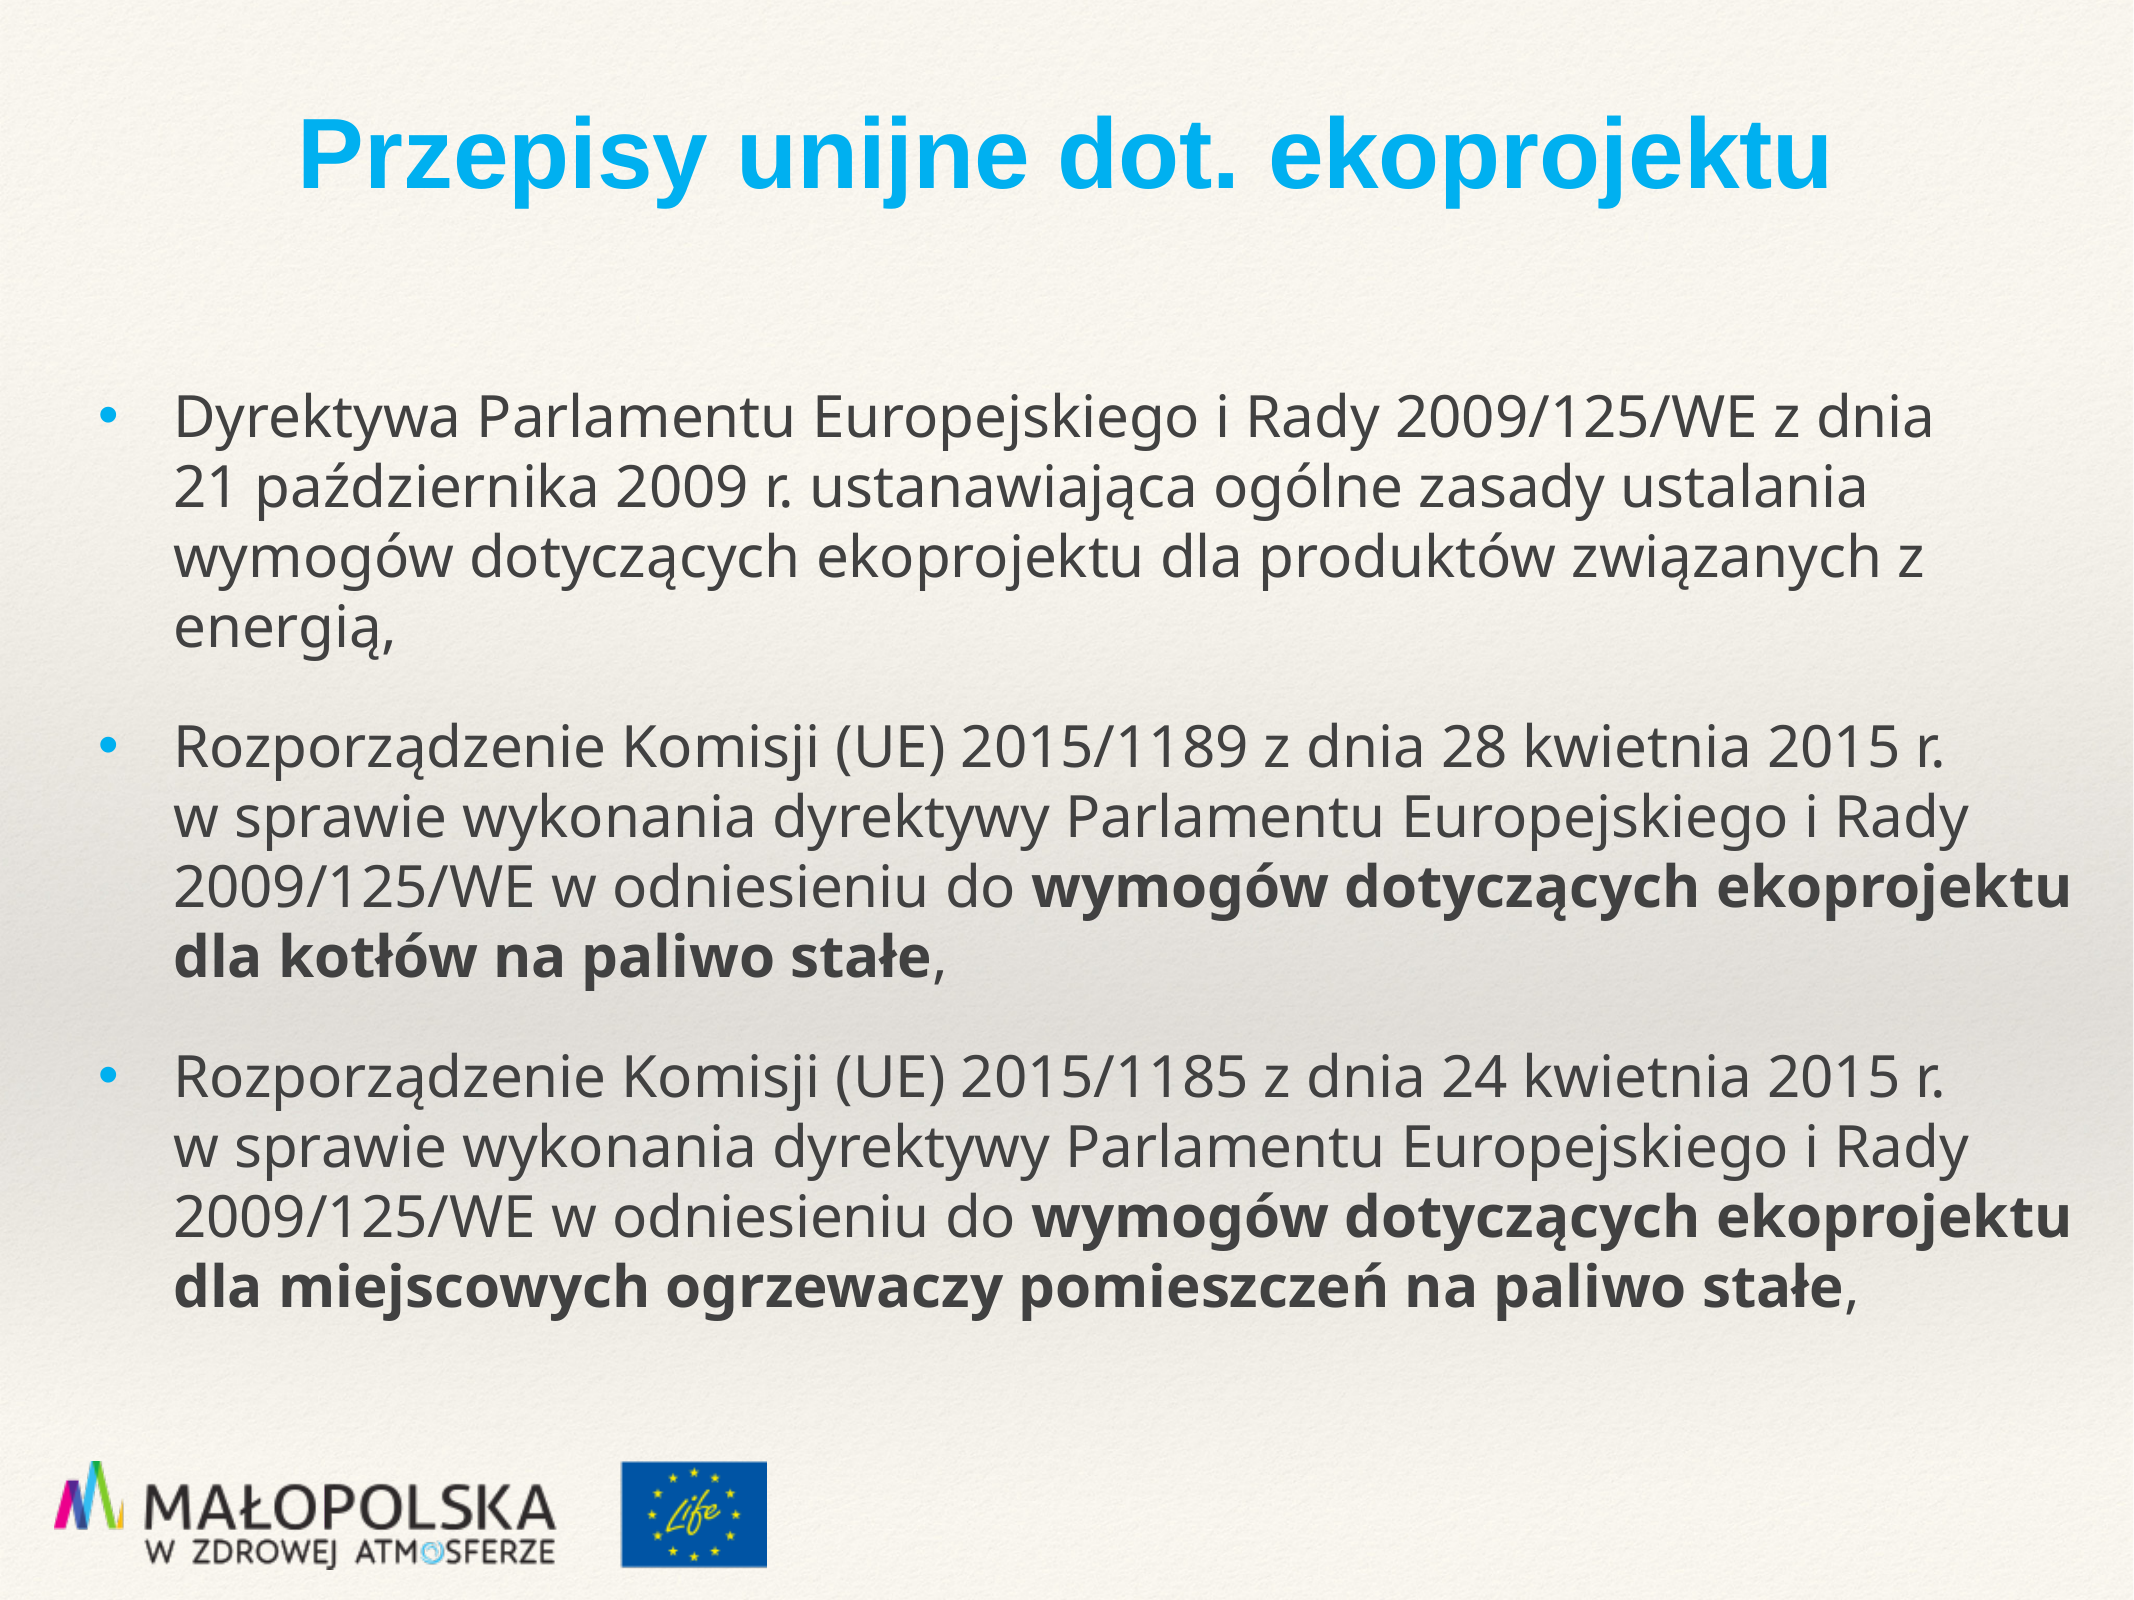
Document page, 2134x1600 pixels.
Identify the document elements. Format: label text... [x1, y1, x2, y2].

picture [0, 0, 2134, 1600]
text_box Dyrektywa Parlamentu Europejskiego i Rady 2009/125/WE z dnia 21 października 2009 r. ustanawiająca ogólne zasady ustalania wymogów dotyczących ekoprojektu dla produktów związanych z energią, Rozporządzenie Komisji (UE) 2015/1189 z dnia 28 kwietnia 2015 r. w sprawie wykonania dyrektywy Parlamentu Europejskiego i Rady 2009/125/WE w odniesieniu do wymogów dotyczących ekoprojektu dla kotłów na paliwo stałe, Rozporządzenie Komisji (UE) 2015/1185 z dnia 24 kwietnia 2015 r. w sprawie wykonania dyrektywy Parlamentu Europejskiego i Rady 2009/125/WE w odniesieniu do wymogów dotyczących ekoprojektu dla miejscowych ogrzewaczy pomieszczeń na paliwo stałe, [83, 371, 2090, 1327]
text_box [770, 371, 1470, 428]
title Przepisy unijne dot. ekoprojektu [83, 56, 2050, 257]
